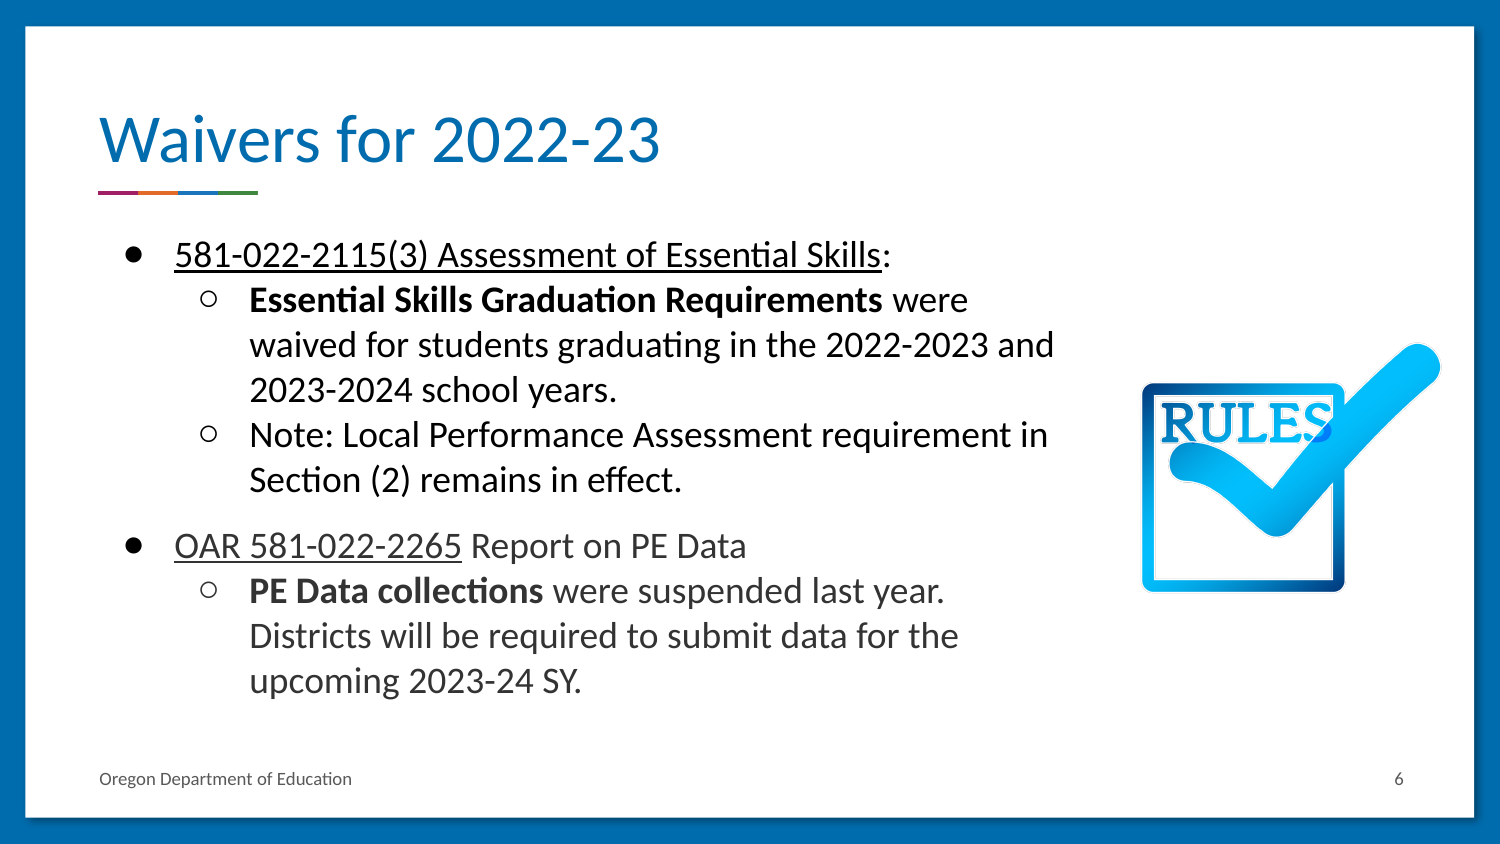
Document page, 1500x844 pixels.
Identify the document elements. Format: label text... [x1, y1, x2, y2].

list 581-022-2115(3) Assessment of Essential Skills: Essential Skills Graduation Requirements were waived for students graduating in the 2022-2023 and 2023-2024 school years. Note: Local Performance Assessment requirement in Section (2) remains in effect. OAR 581-022-2265 Report on PE Data PE Data collections were suspended last year. Districts will be required to submit data for the upcoming 2023-24 SY. [88, 224, 1087, 731]
slide_number 6 [1059, 755, 1416, 801]
title Waivers for 2022-23 [88, 56, 1416, 183]
picture [98, 191, 258, 195]
picture [1059, 279, 1455, 675]
